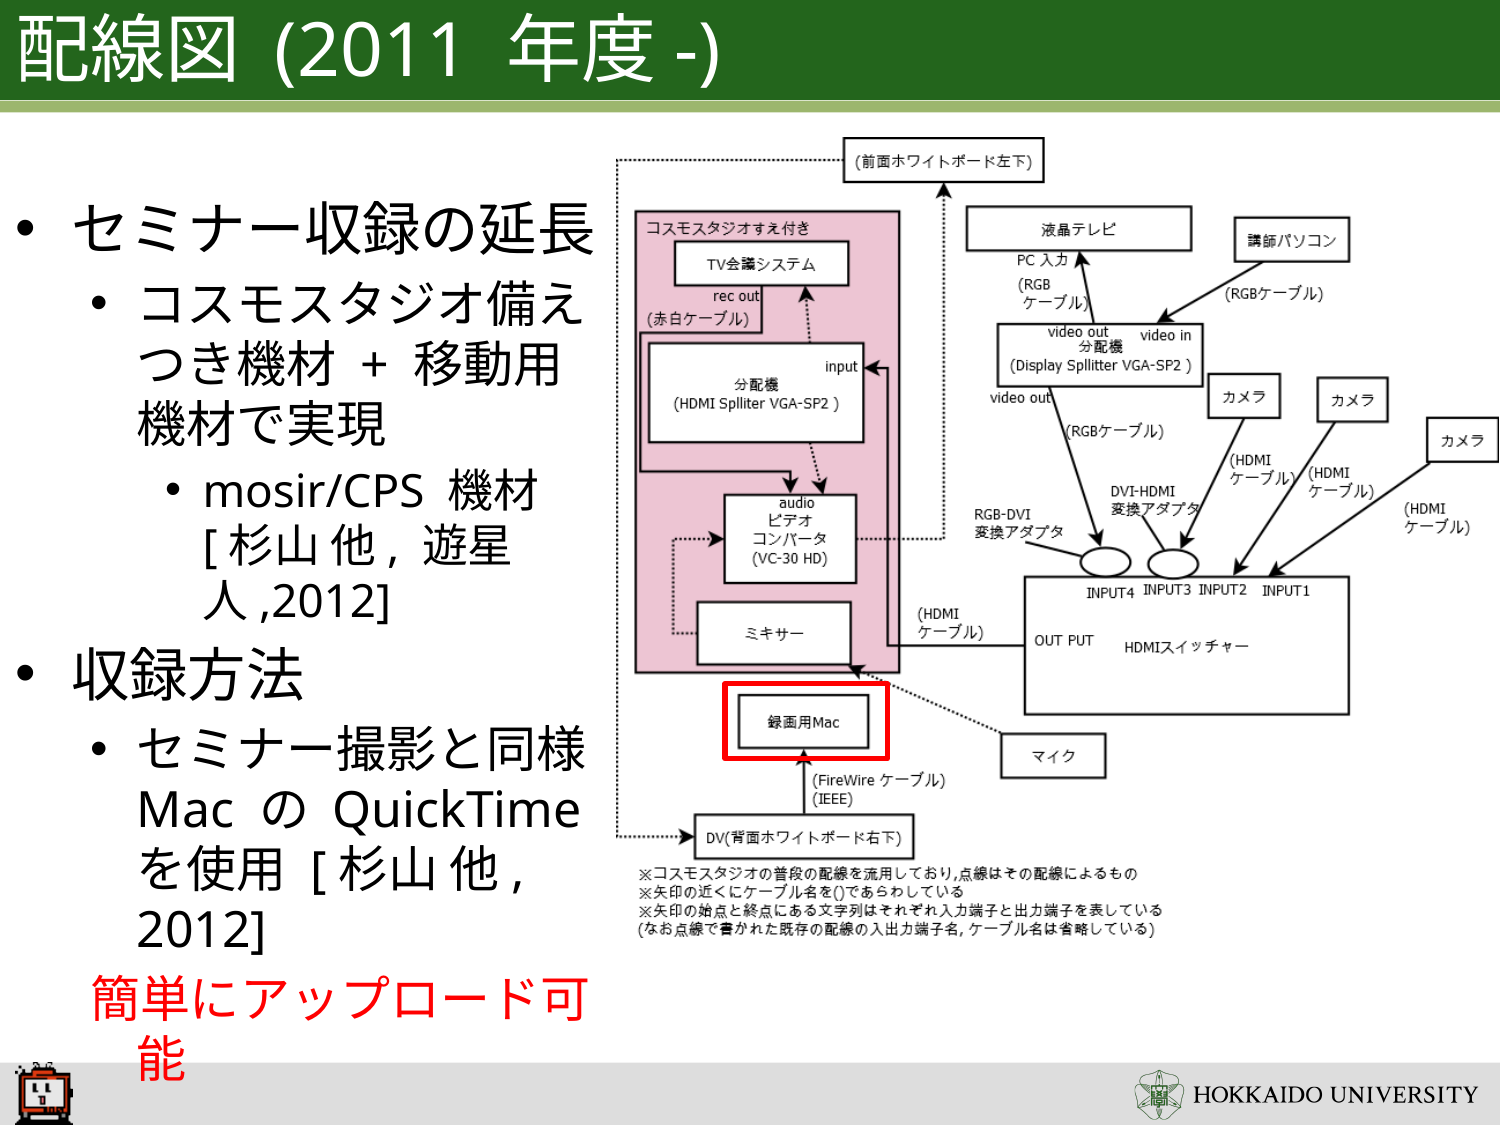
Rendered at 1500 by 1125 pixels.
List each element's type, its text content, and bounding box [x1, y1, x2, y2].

picture [15, 1062, 73, 1125]
picture [1125, 1064, 1488, 1125]
title 配線図 (2011 年度-) [0, 4, 1241, 89]
picture [616, 137, 1499, 938]
list セミナー収録の延長 コスモスタジオ備えつき機材 + 移動用機材で実現 mosir/CPS 機材 [杉山 他, 遊星人,2012] 収録方法 セミナー撮影と同様 Mac の QuickTime を使用 [杉山 他, 2012] 簡単にアップロード可能 [0, 184, 613, 1000]
